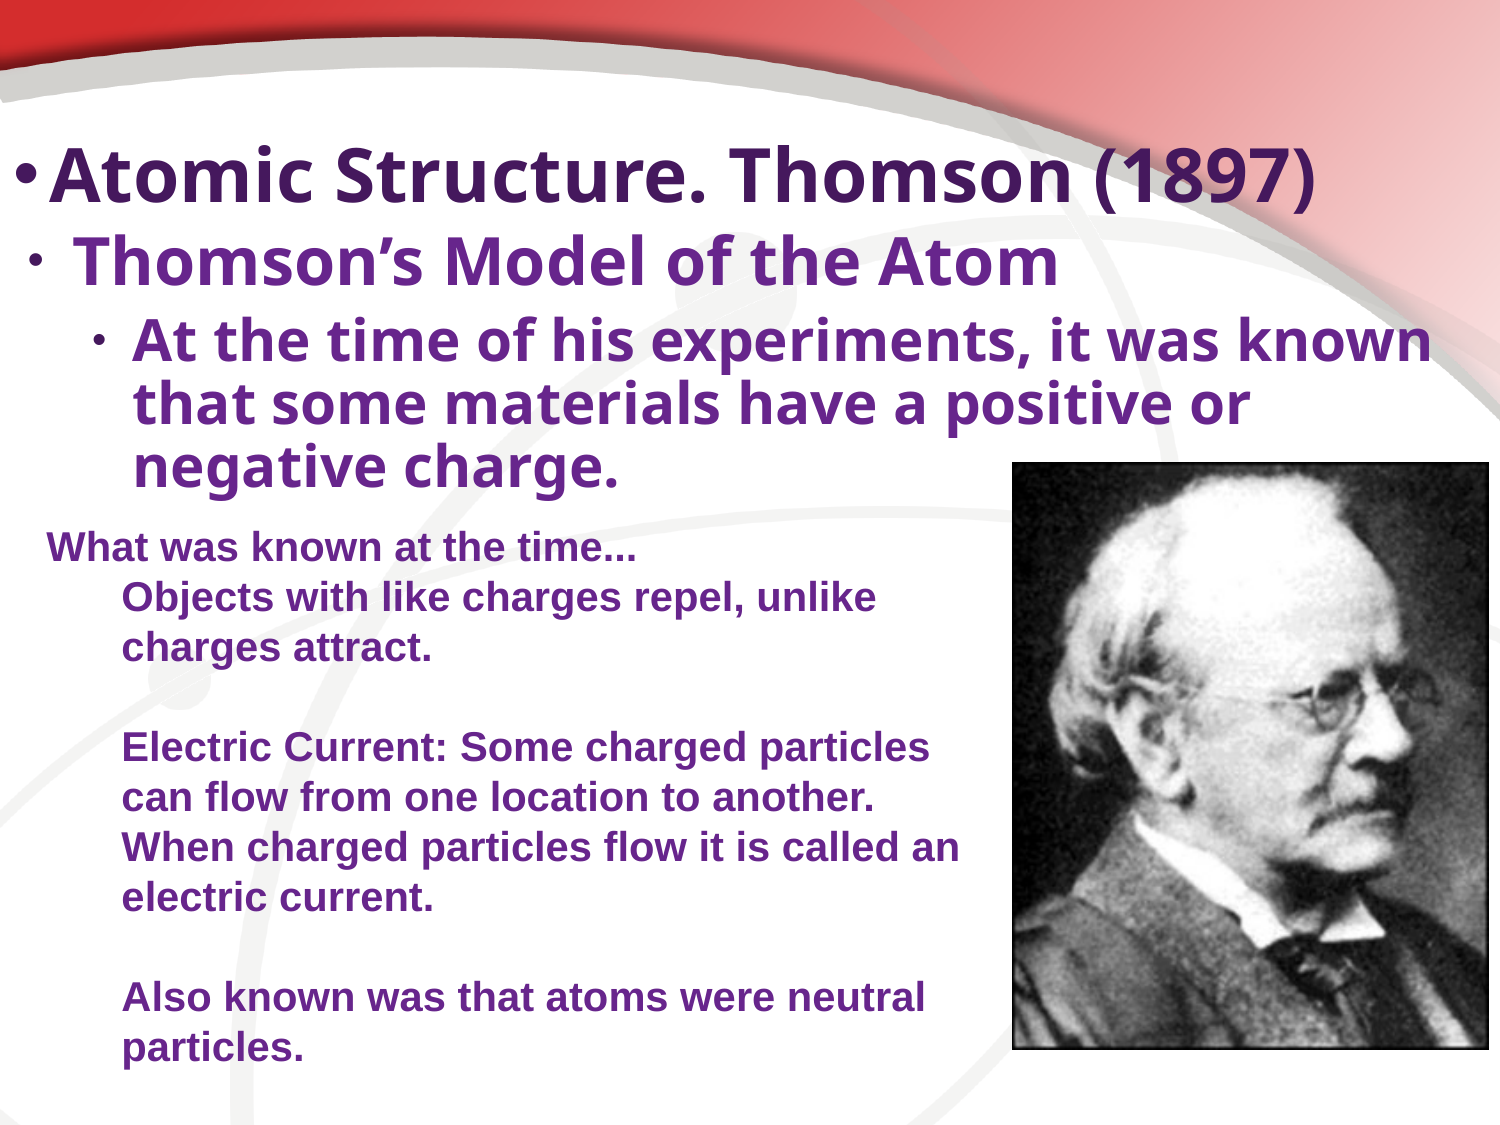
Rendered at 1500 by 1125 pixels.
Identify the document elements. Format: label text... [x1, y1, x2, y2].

list Thomson’s Model of the Atom At the time of his experiments, it was known that some materials have a positive or negative charge. [12, 219, 1463, 601]
text_box What was known at the time... Objects with like charges repel, unlike charges attract. Electric Current: Some charged particles can flow from one location to another. When charged particles flow it is called an electric current. Also known was that atoms were neutral particles. [31, 512, 995, 1078]
title Atomic Structure. Thomson (1897) [13, 112, 1365, 218]
picture [0, 0, 1500, 1125]
